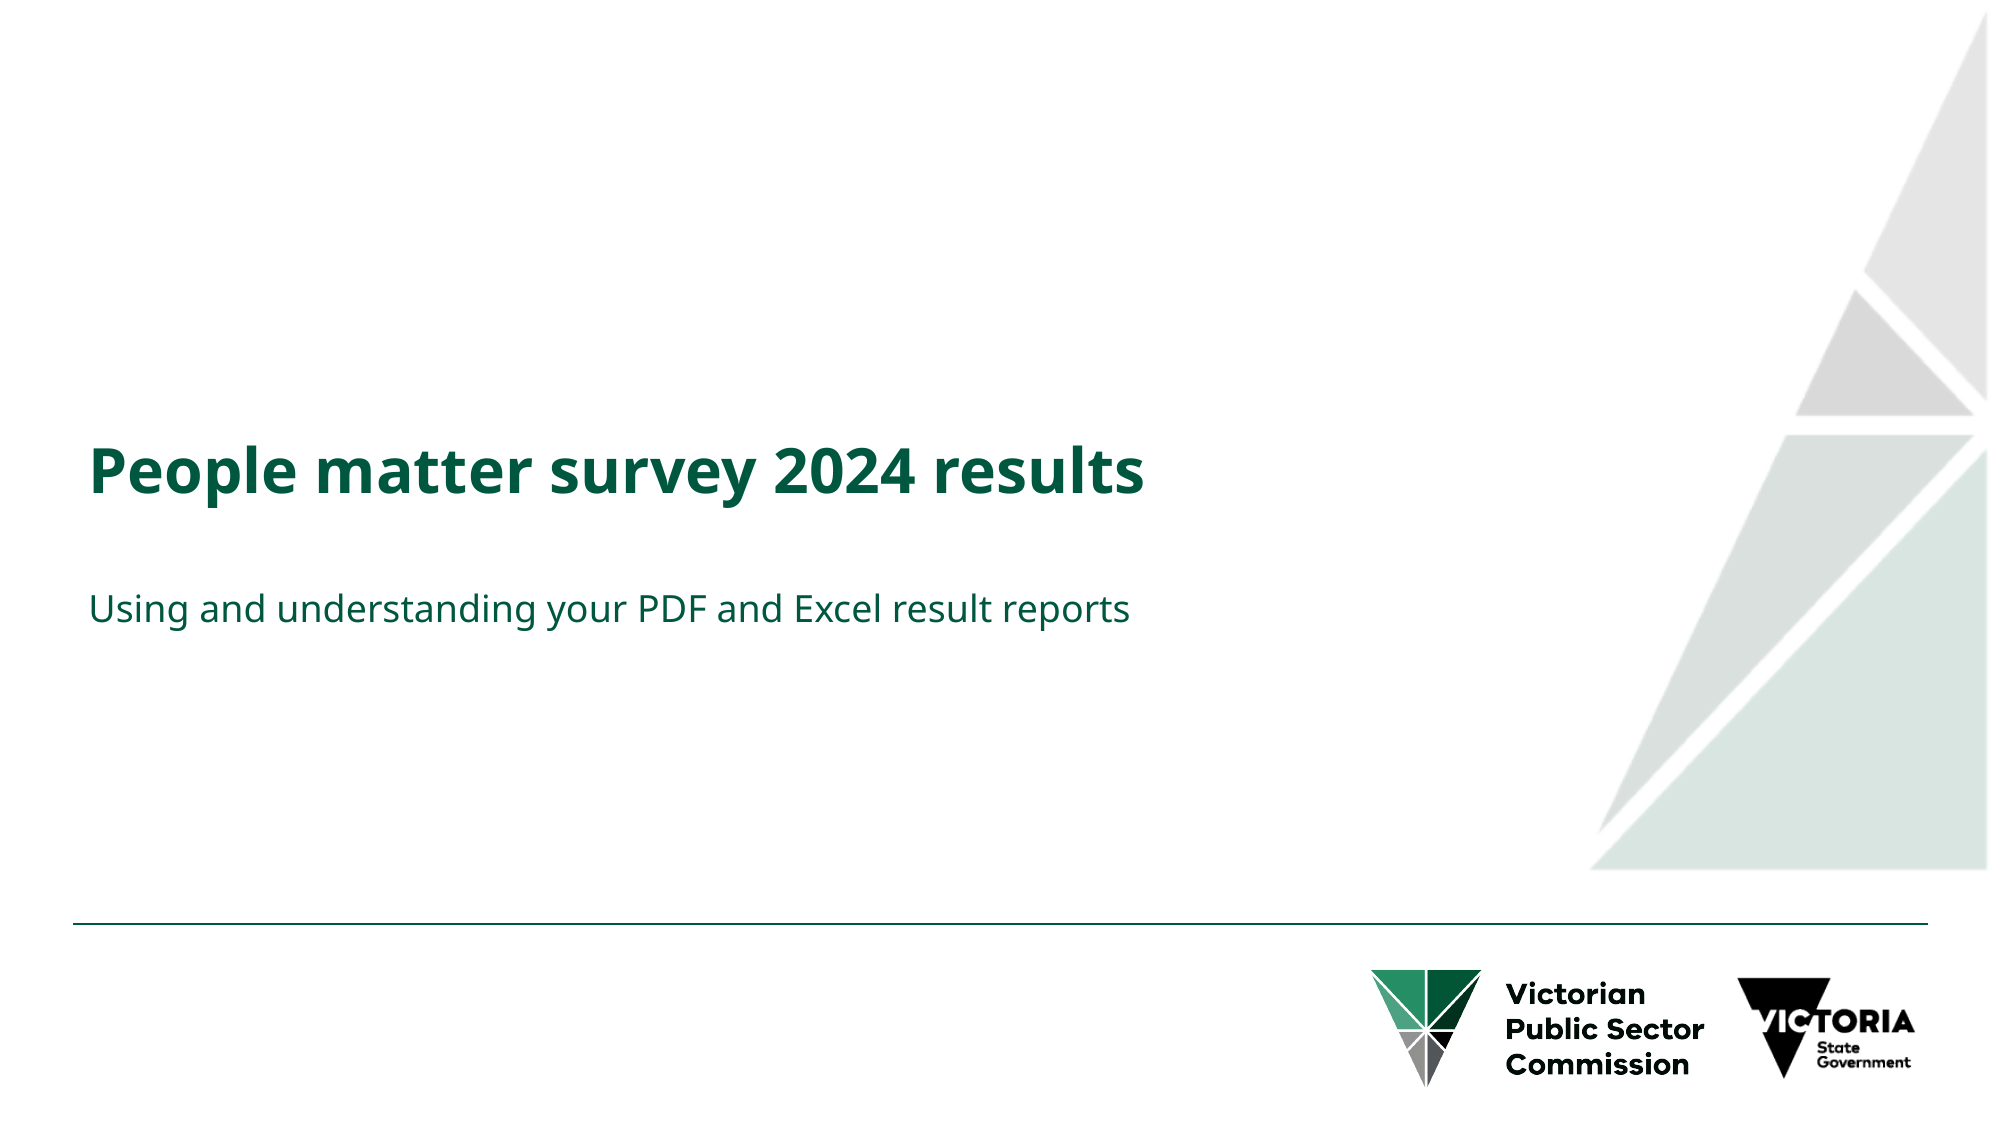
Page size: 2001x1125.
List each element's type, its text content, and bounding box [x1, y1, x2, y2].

picture [1315, 917, 1956, 1125]
list Using and understanding your PDF and Excel result reports [73, 568, 1404, 650]
title People matter survey 2024 results [73, 385, 1686, 538]
